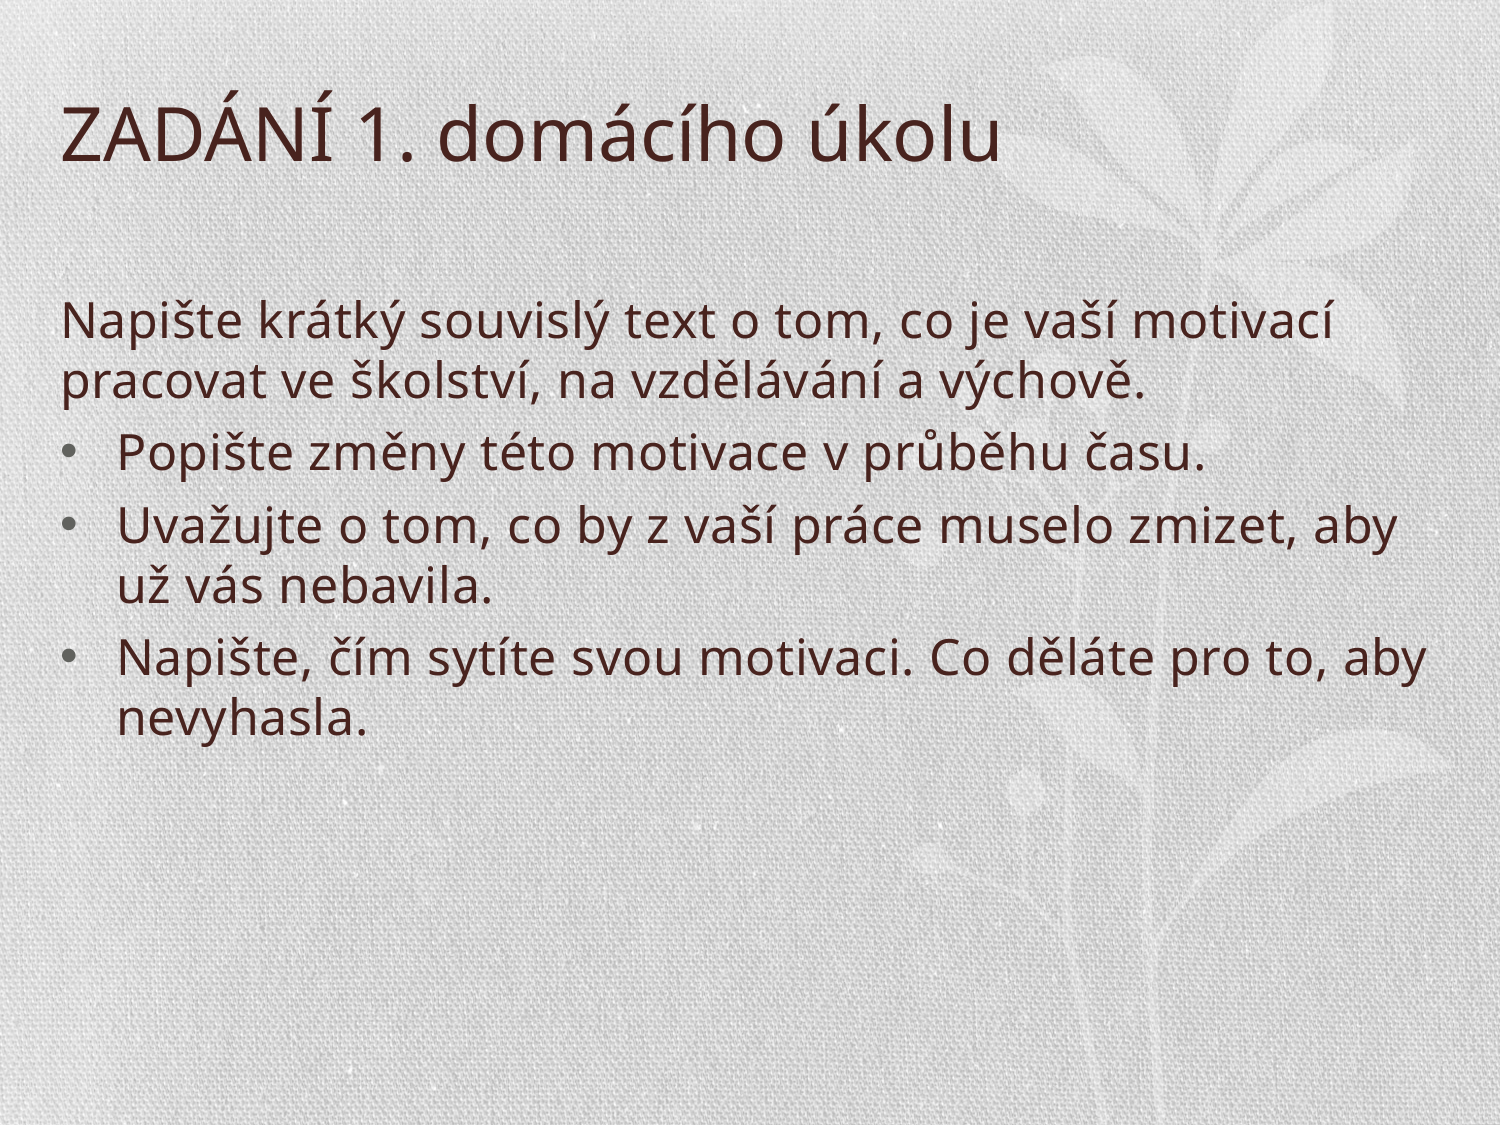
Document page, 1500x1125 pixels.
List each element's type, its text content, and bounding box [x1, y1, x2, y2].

list Napište krátký souvislý text o tom, co je vaší motivací pracovat ve školství, na vzdělávání a výchově. Popište změny této motivace v průběhu času. Uvažujte o tom, co by z vaší práce muselo zmizet, aby už vás nebavila. Napište, čím sytíte svou motivaci. Co děláte pro to, aby nevyhasla. [45, 213, 1455, 1023]
title ZADÁNÍ 1. domácího úkolu [45, 37, 1455, 185]
